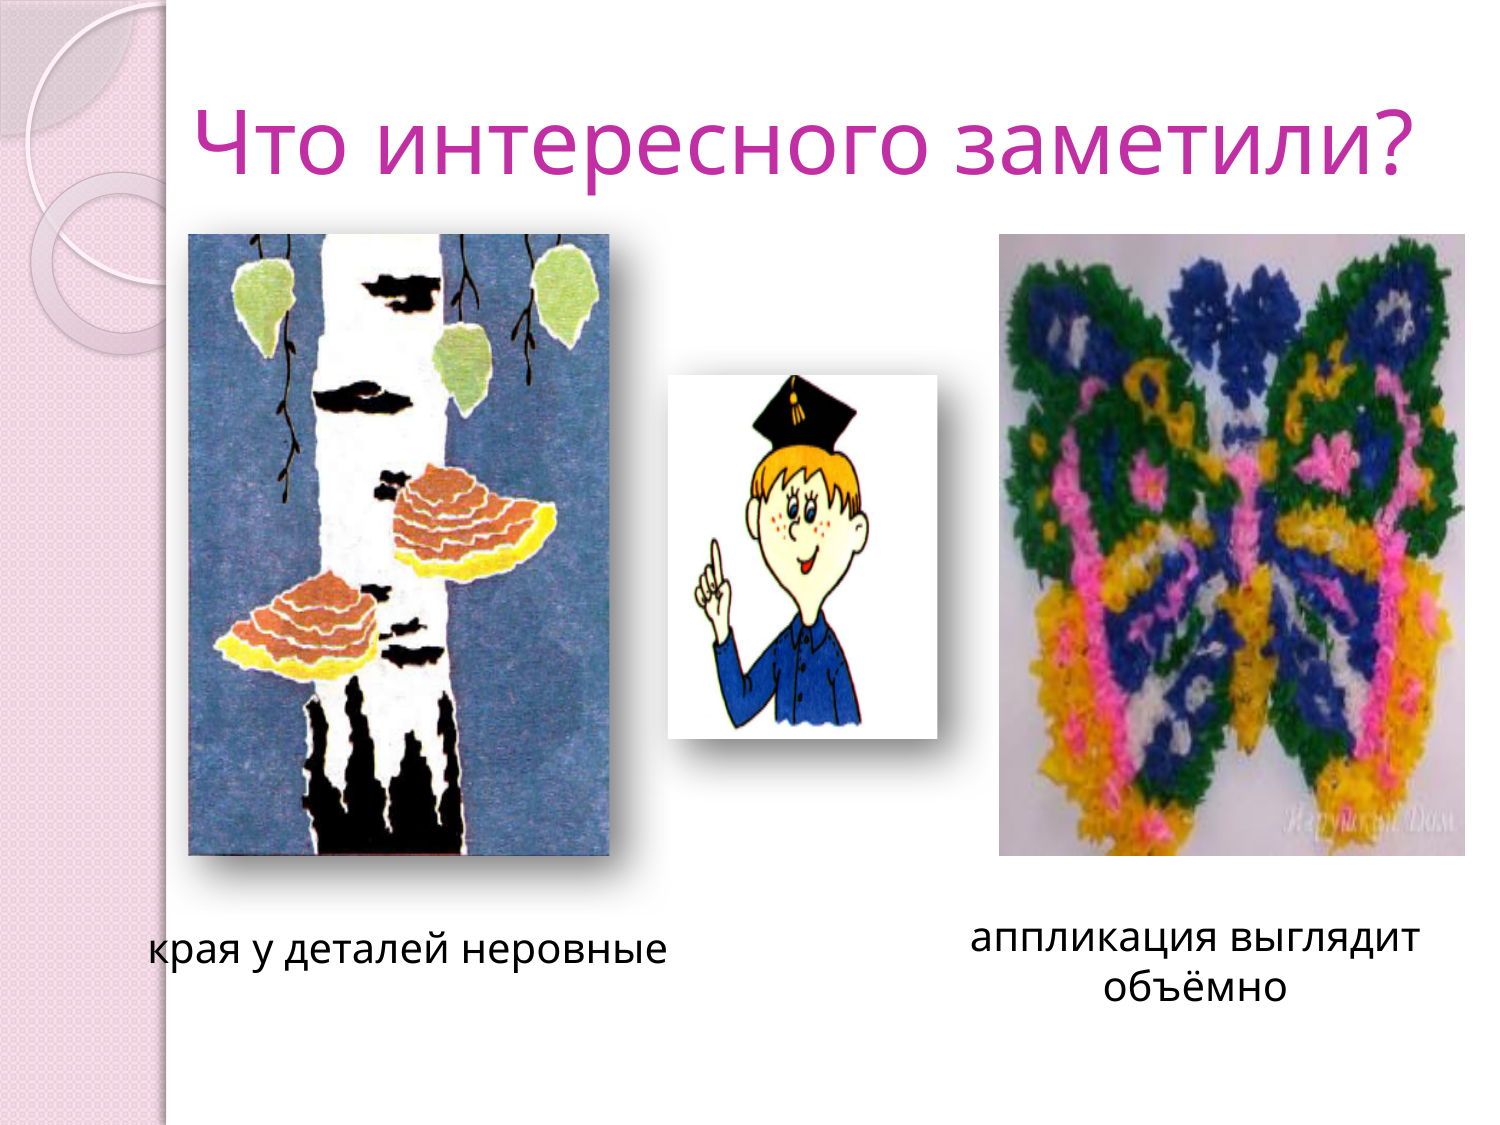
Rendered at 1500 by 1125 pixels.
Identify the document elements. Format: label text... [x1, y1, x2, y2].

title Что интересного заметили? [164, 45, 1466, 233]
picture [999, 234, 1466, 856]
text_box аппликация выглядит объёмно [925, 902, 1465, 1018]
text_box края у деталей неровные [132, 914, 683, 979]
picture [667, 374, 938, 739]
picture [187, 234, 610, 856]
